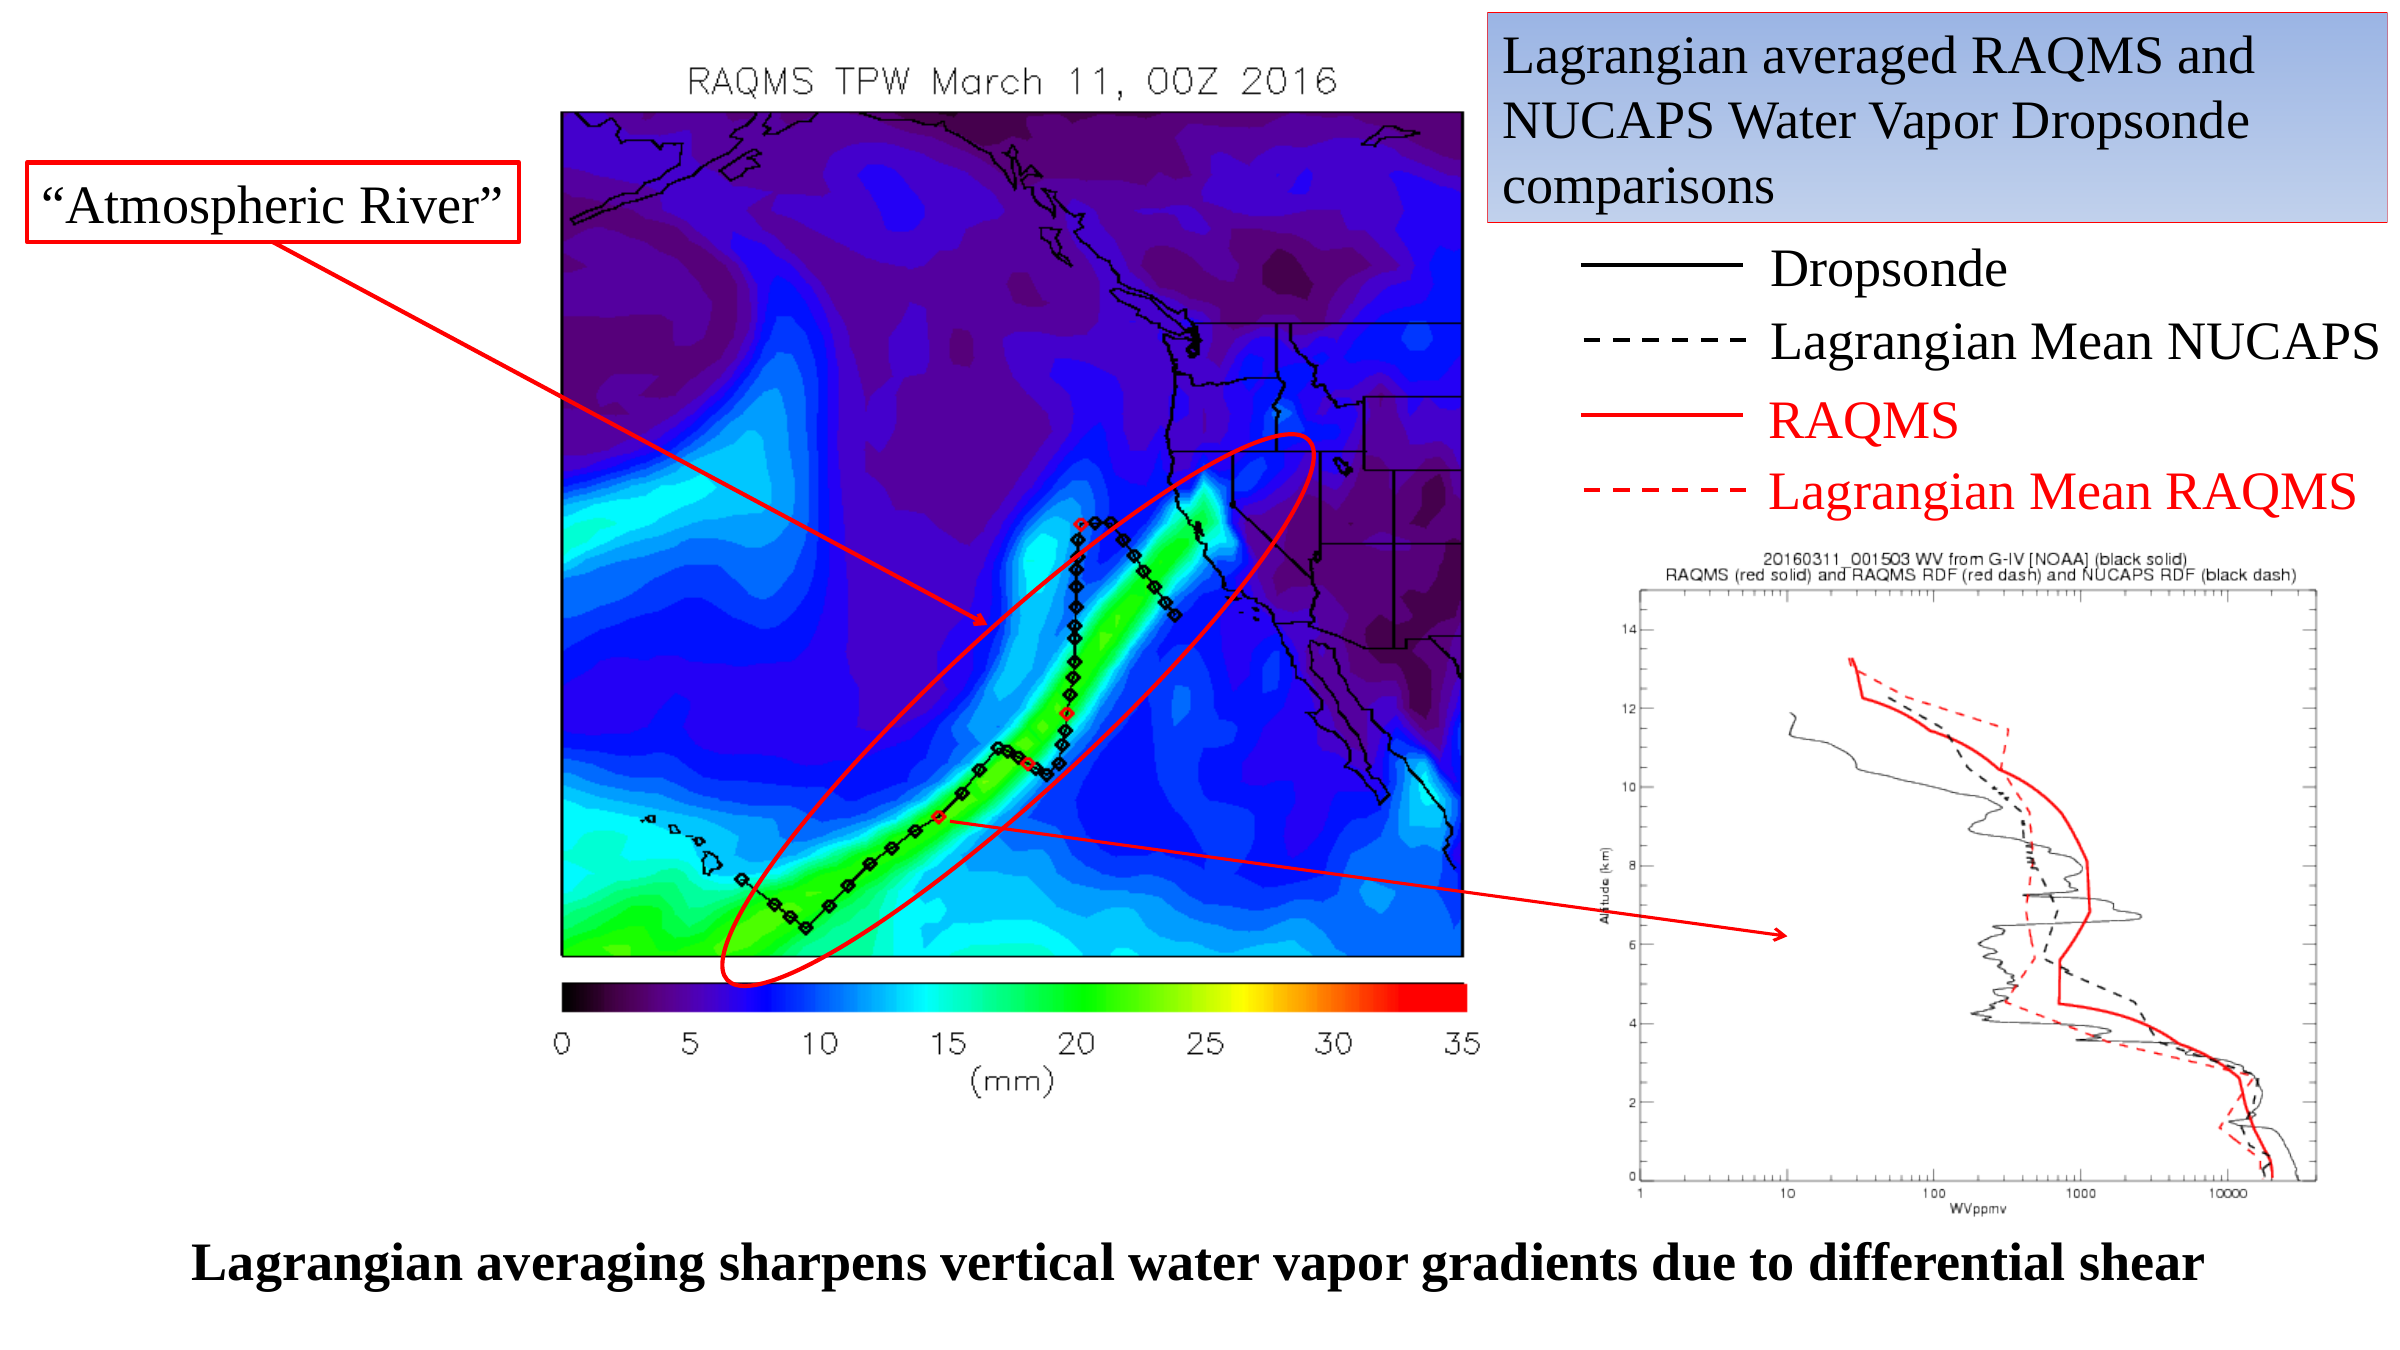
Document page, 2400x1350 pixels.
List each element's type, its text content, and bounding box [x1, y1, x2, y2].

text_box “Atmospheric River” [27, 162, 257, 243]
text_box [272, 242, 988, 626]
text_box Lagrangian Mean NUCAPS [1765, 298, 2398, 378]
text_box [949, 821, 1550, 937]
text_box Lagrangian averaging sharpens vertical water vapor gradients due to differential shear [0, 1219, 1550, 1299]
text_box Dropsonde [1765, 224, 2024, 298]
text_box Lagrangian averaged RAQMS and NUCAPS Water Vapor Dropsonde comparisons [1765, 12, 2388, 223]
text_box RAQMS [1765, 378, 1977, 448]
text_box Lagrangian Mean RAQMS [1765, 448, 2375, 504]
picture [262, 0, 2400, 1350]
